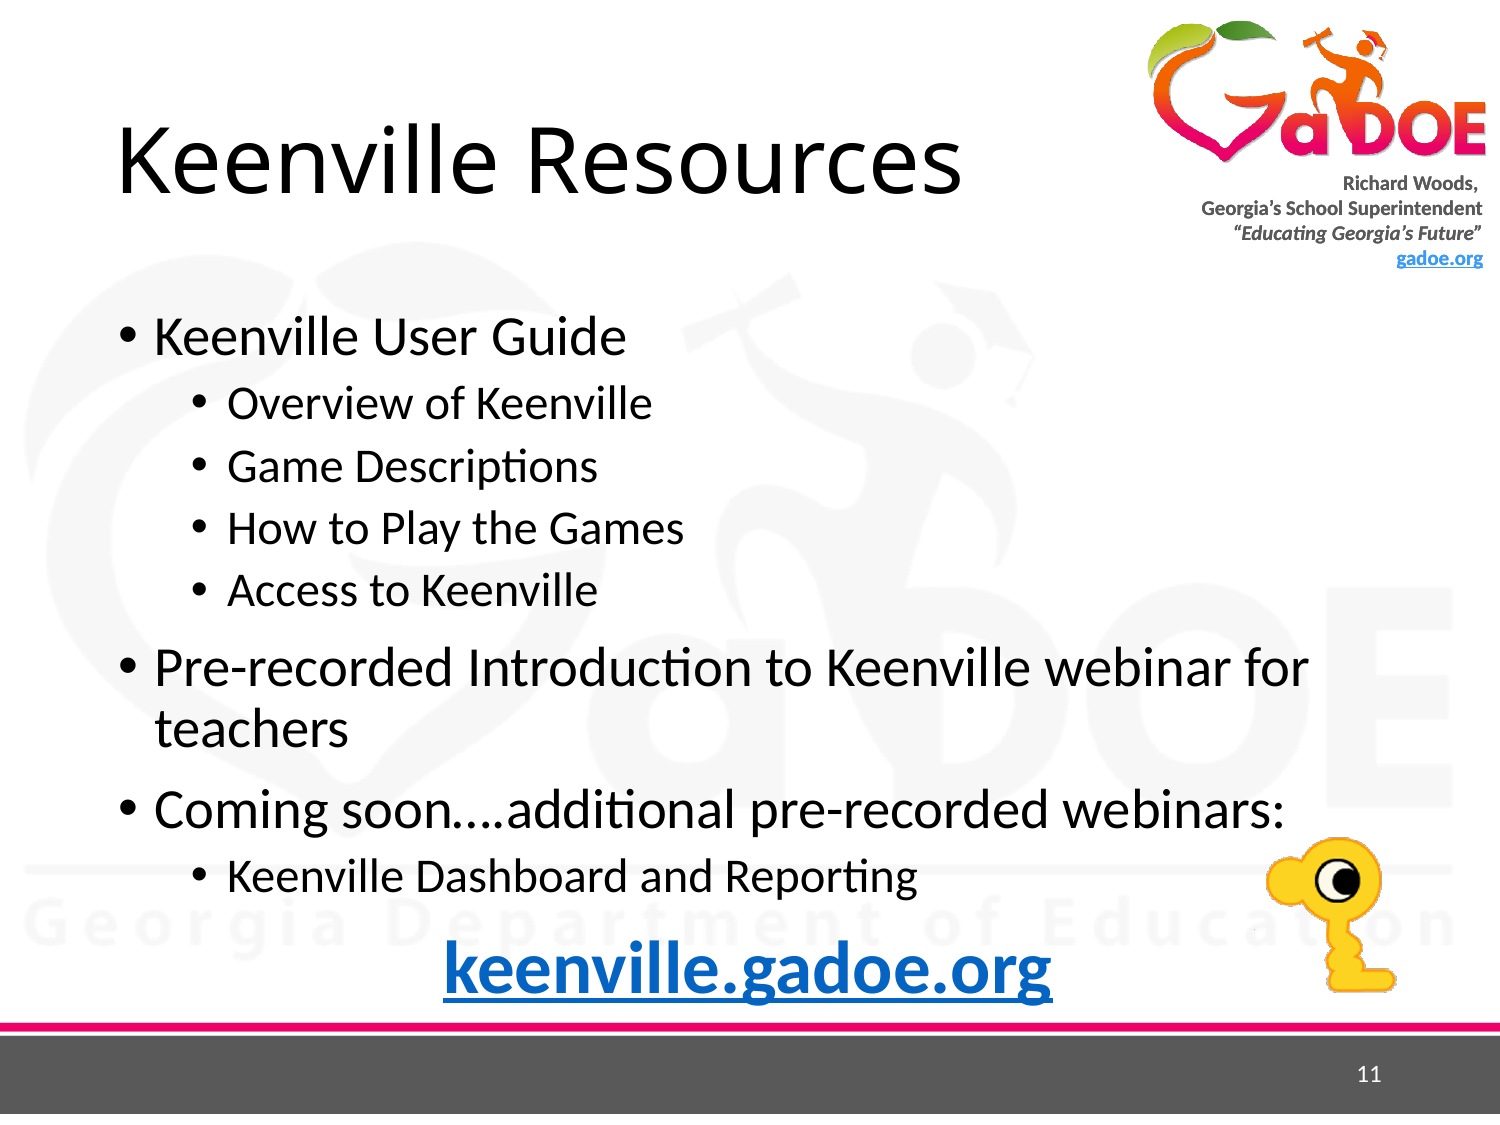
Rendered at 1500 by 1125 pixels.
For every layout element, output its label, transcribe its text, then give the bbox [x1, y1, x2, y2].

picture [19, 235, 1473, 1000]
list Keenville User Guide Overview of Keenville Game Descriptions How to Play the Games Access to Keenville Pre-recorded Introduction to Keenville webinar for teachers Coming soon….additional pre-recorded webinars: Keenville Dashboard and Reporting [103, 299, 1397, 910]
picture [1135, 8, 1499, 164]
text_box keenville.gadoe.org [99, 910, 1397, 1016]
slide_number 11 [1059, 1042, 1397, 1103]
title Keenville Resources [99, 54, 1136, 273]
